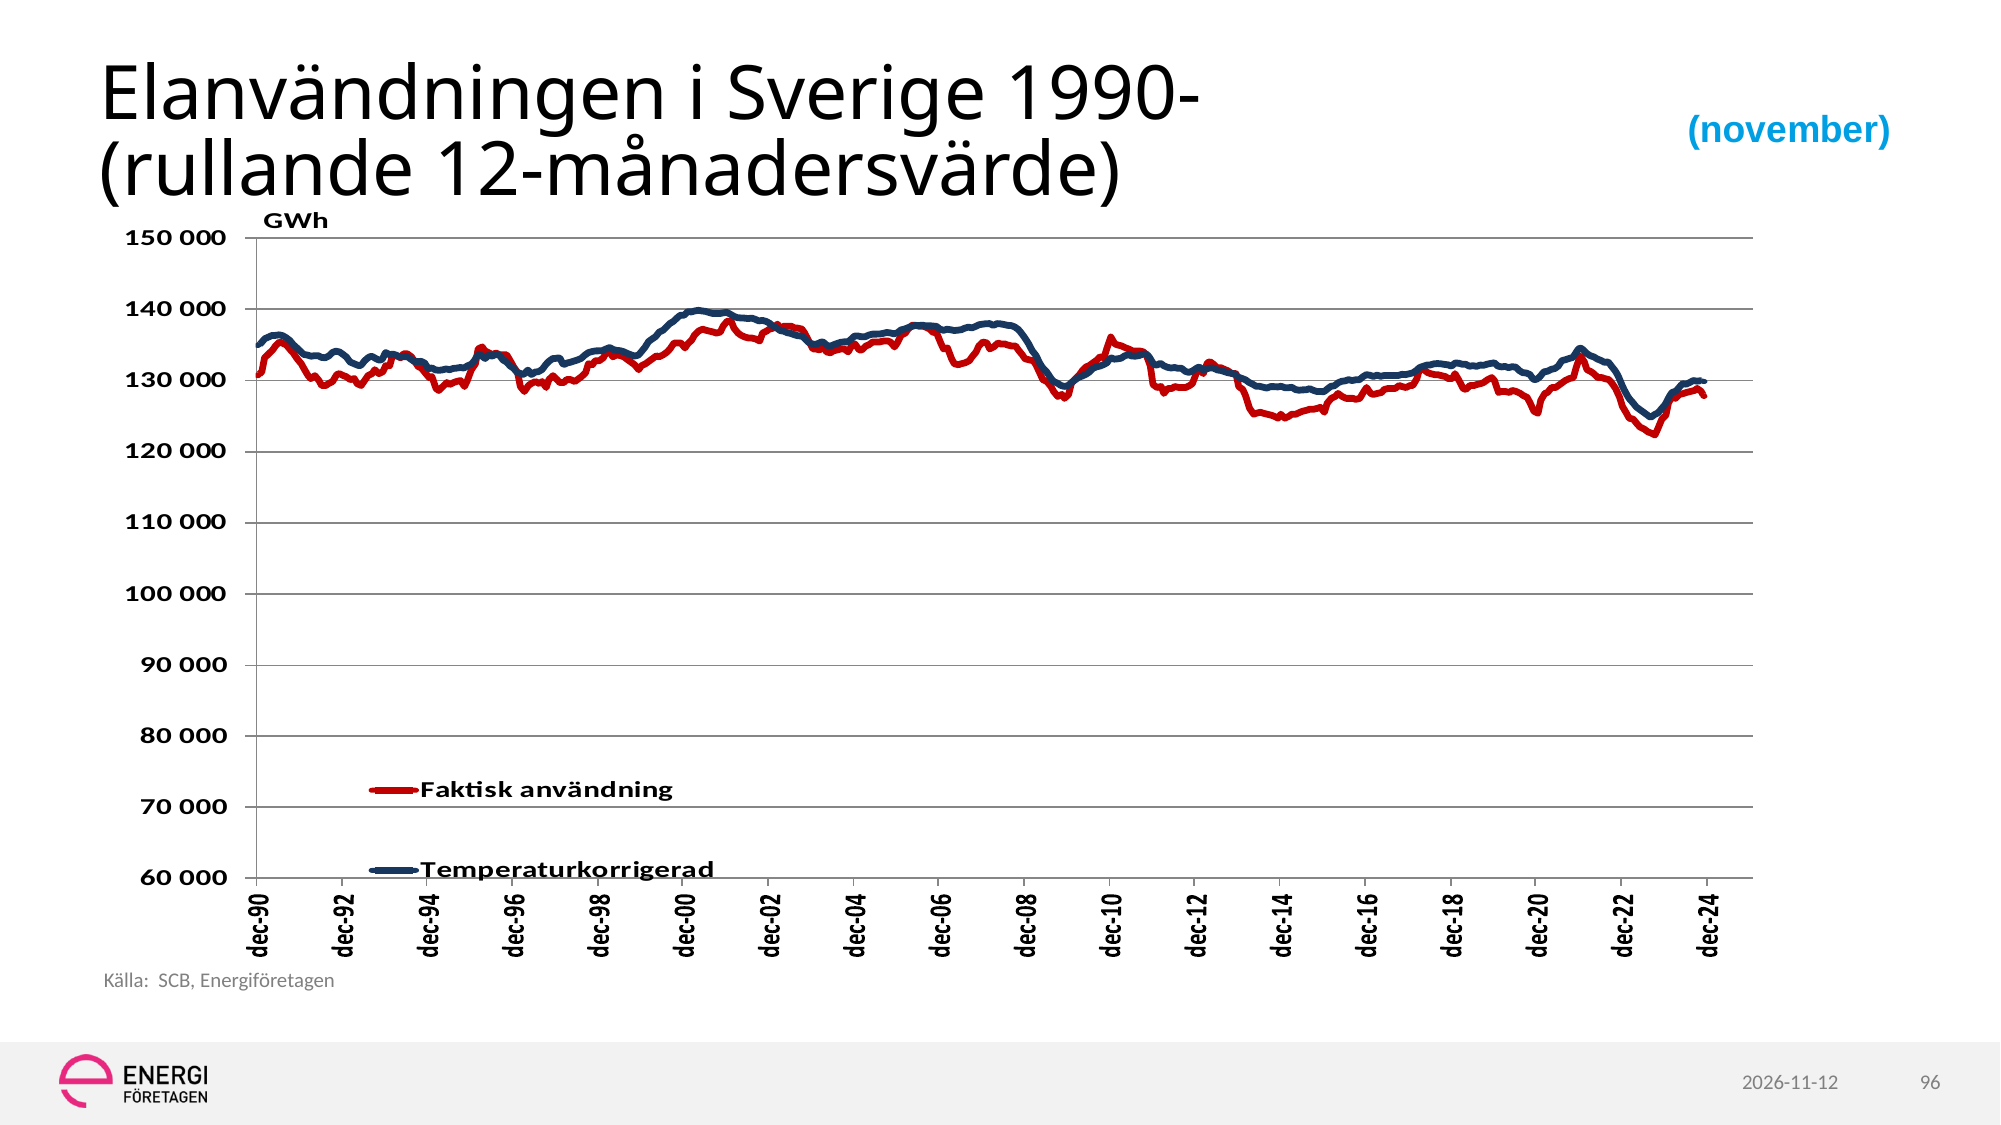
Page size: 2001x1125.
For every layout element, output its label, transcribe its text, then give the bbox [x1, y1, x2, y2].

title Elanvändningen i Sverige 1990- (rullande 12-månadersvärde) [99, 23, 1900, 211]
picture [109, 189, 1788, 992]
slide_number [1742, 1068, 1854, 1099]
picture [1679, 104, 1912, 154]
picture [59, 1054, 207, 1108]
slide_number 96 [1882, 1068, 1941, 1099]
